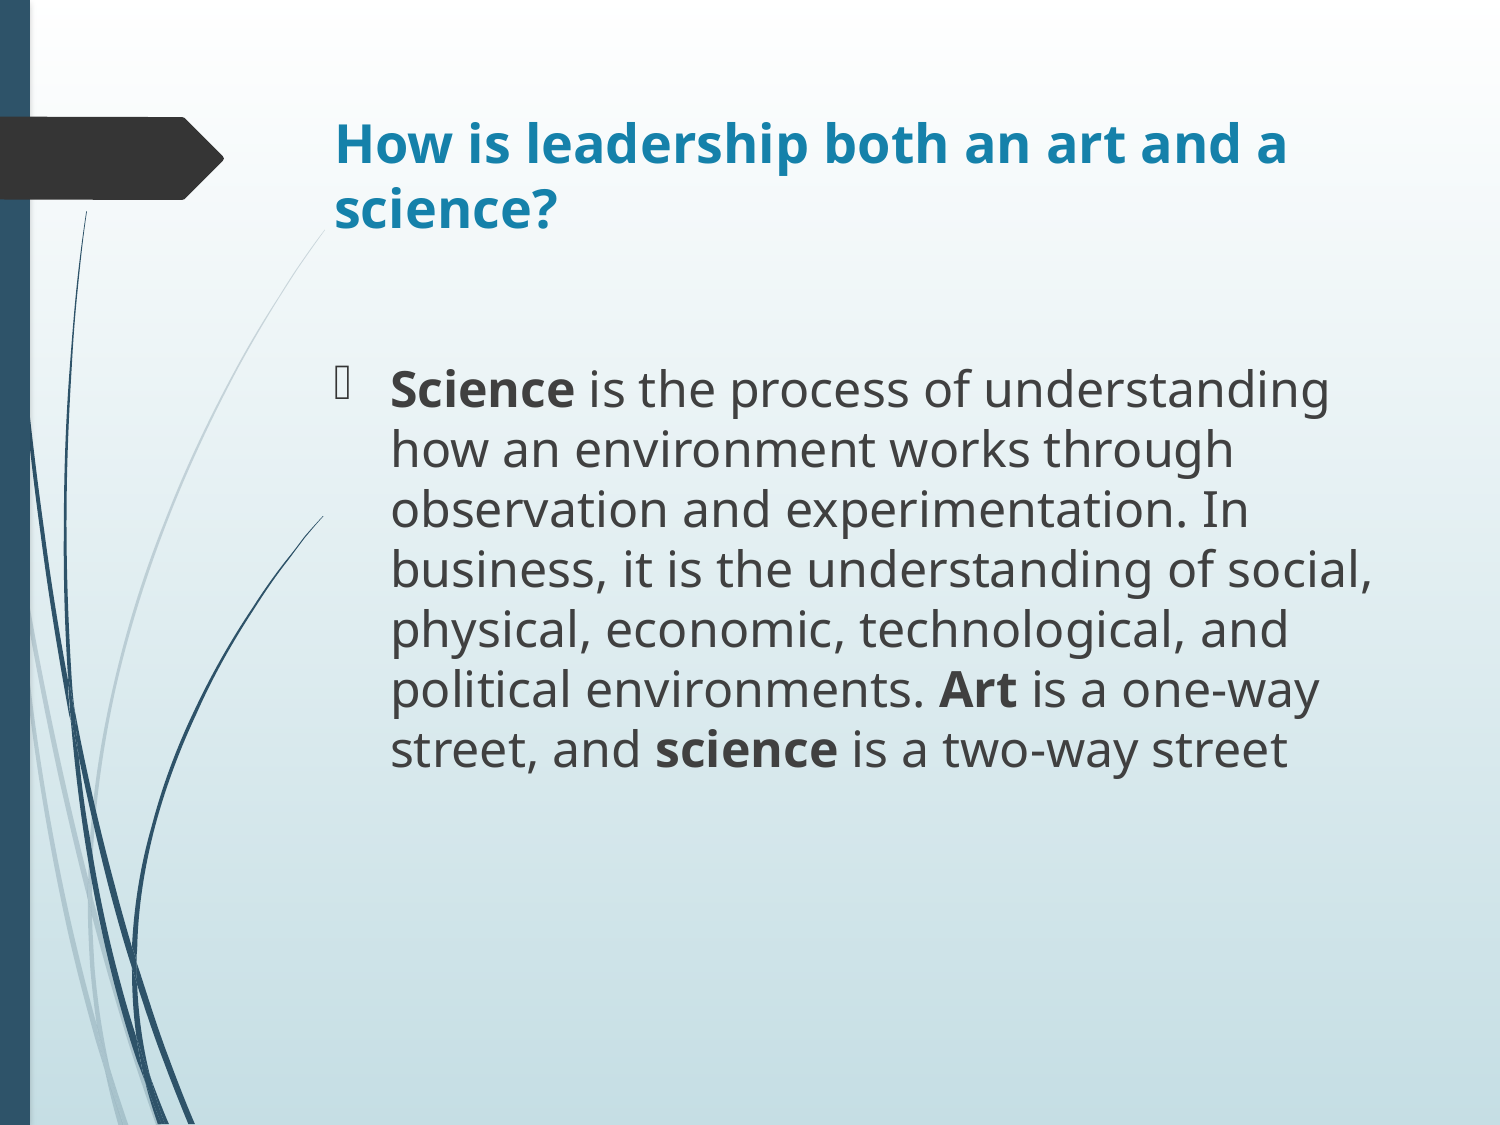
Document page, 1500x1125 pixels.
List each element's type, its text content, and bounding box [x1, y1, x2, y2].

list Science is the process of understanding how an environment works through observation and experimentation. In business, it is the understanding of social, physical, economic, technological, and political environments. Art is a one-way street, and science is a two-way street [318, 350, 1400, 970]
title How is leadership both an art and a science? [319, 102, 1400, 313]
